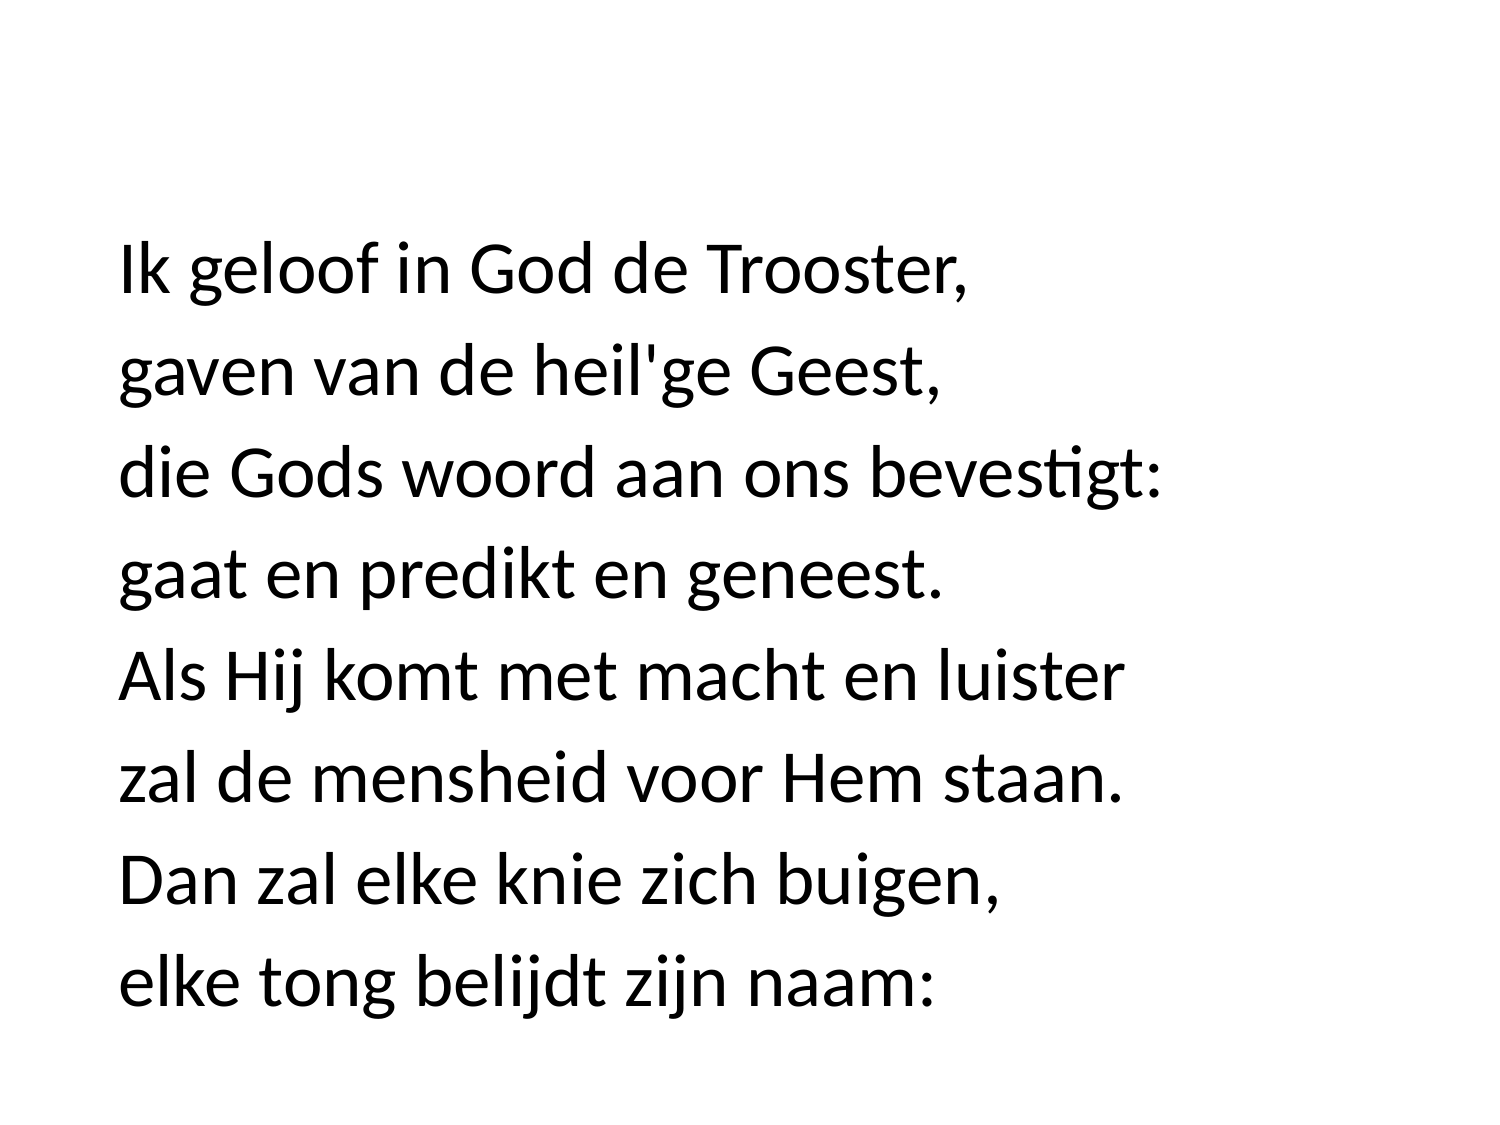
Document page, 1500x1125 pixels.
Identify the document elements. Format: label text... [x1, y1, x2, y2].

list Ik geloof in God de Trooster, gaven van de heil'ge Geest, die Gods woord aan ons bevestigt: gaat en predikt en geneest. Als Hij komt met macht en luister zal de mensheid voor Hem staan. Dan zal elke knie zich buigen, elke tong belijdt zijn naam: [103, 221, 1397, 1014]
